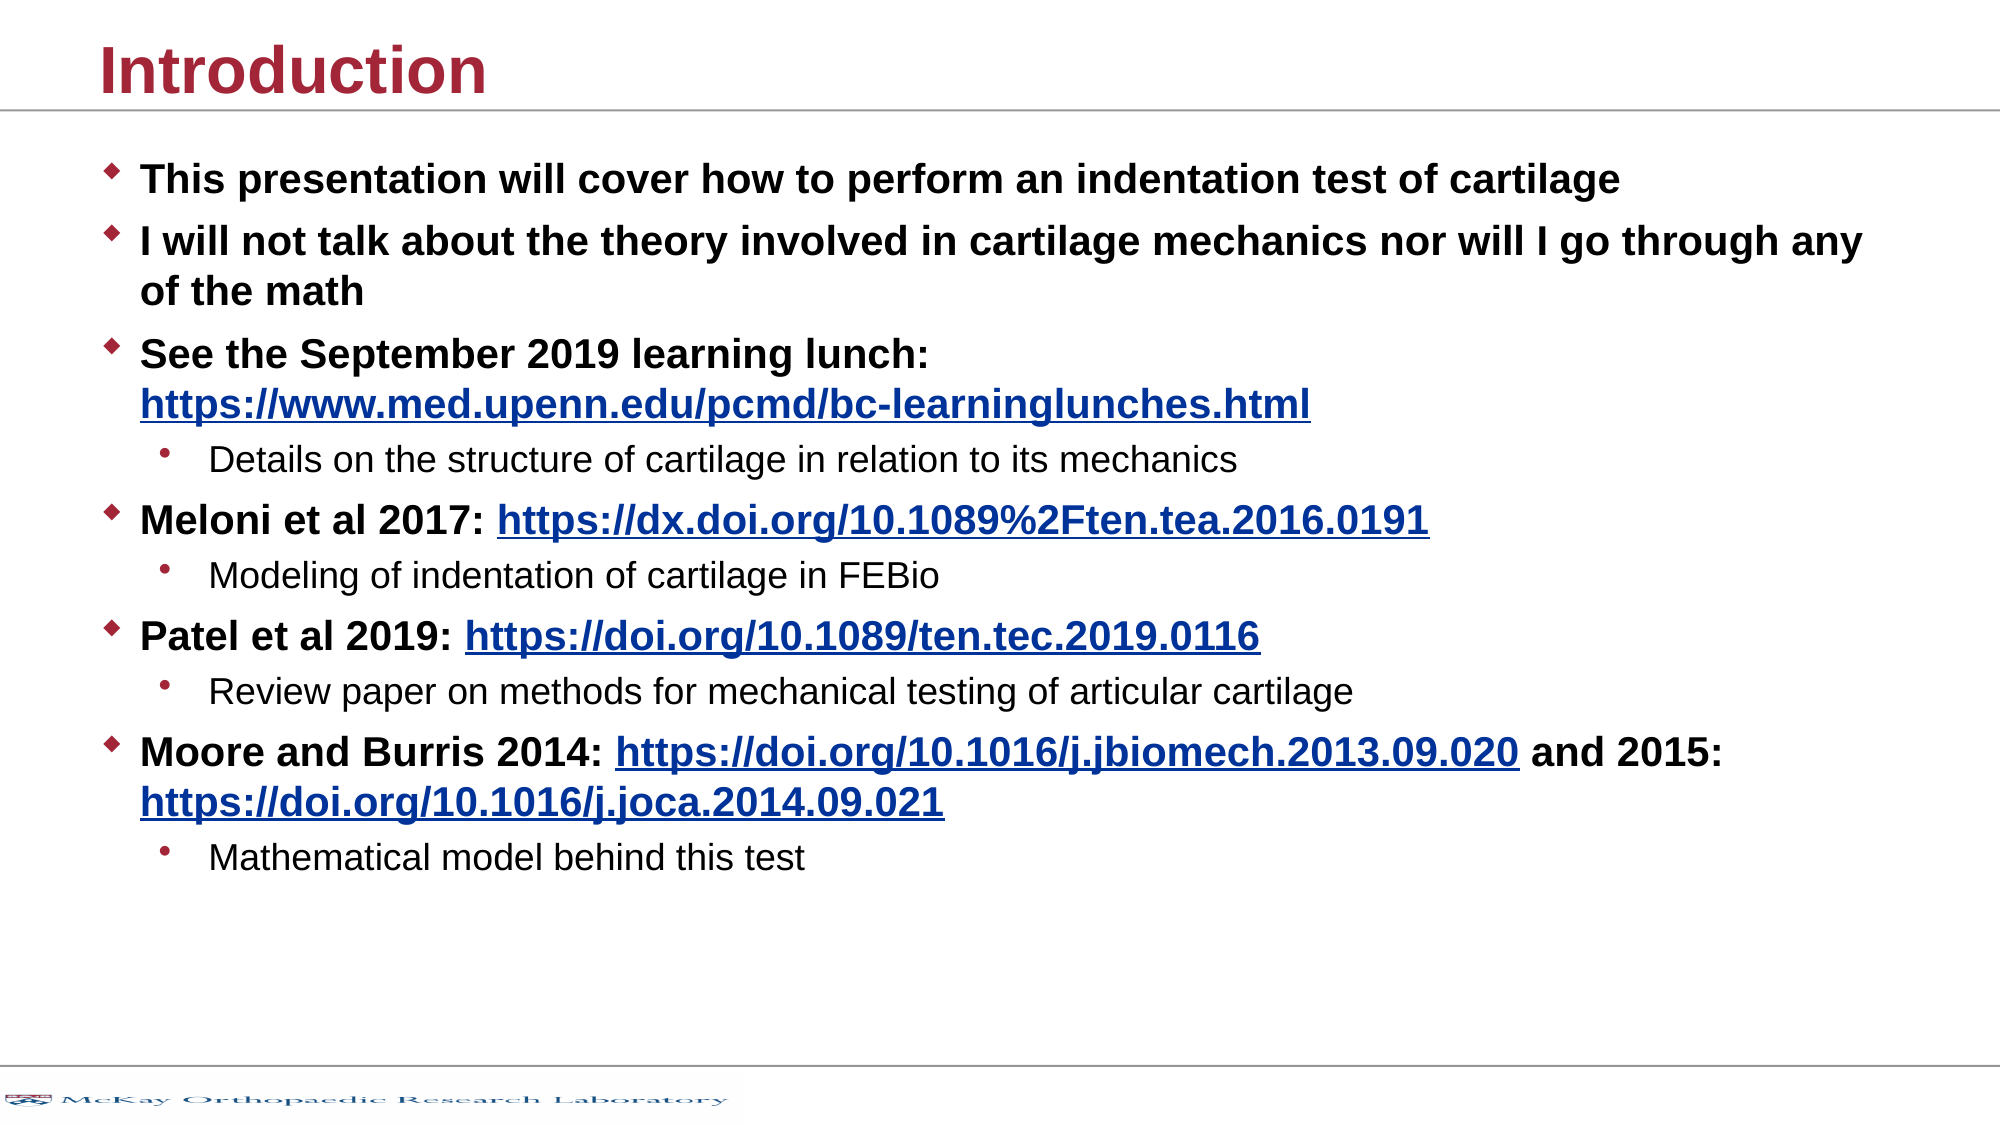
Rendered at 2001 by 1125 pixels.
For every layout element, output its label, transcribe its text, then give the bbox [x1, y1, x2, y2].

picture [0, 1072, 742, 1125]
list This presentation will cover how to perform an indentation test of cartilage I will not talk about the theory involved in cartilage mechanics nor will I go through any of the math See the September 2019 learning lunch: https://www.med.upenn.edu/pcmd/bc-learninglunches.html Details on the structure of cartilage in relation to its mechanics Meloni et al 2017: https://dx.doi.org/10.1089%2Ften.tea.2016.0191 Modeling of indentation of cartilage in FEBio Patel et al 2019: https://doi.org/10.1089/ten.tec.2019.0116 Review paper on methods for mechanical testing of articular cartilage Moore and Burris 2014: https://doi.org/10.1016/j.jbiomech.2013.09.020 and 2015: https://doi.org/10.1016/j.joca.2014.09.021 Mathematical model behind this test [99, 135, 1900, 901]
title Introduction [99, 14, 1900, 107]
